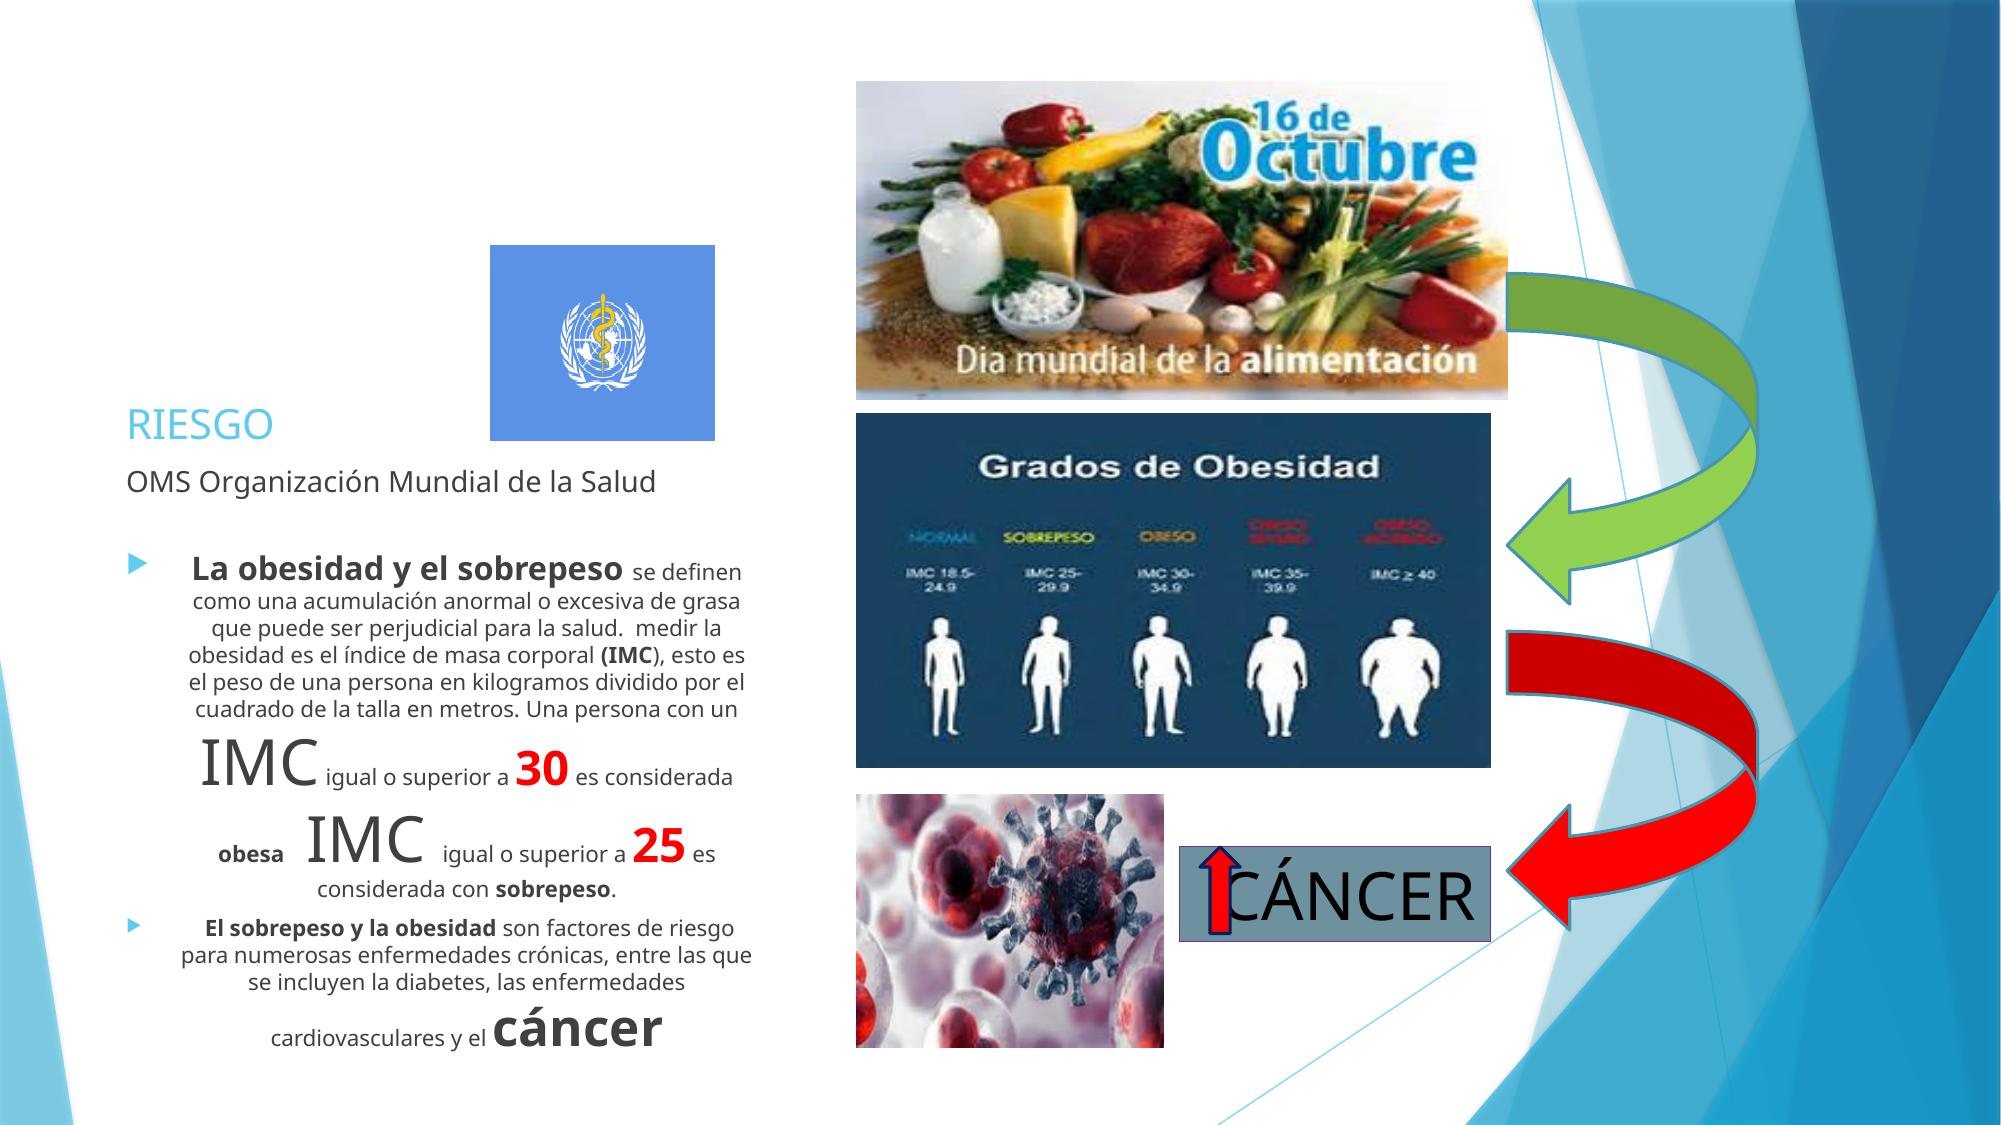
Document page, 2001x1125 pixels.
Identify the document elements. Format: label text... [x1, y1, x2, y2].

picture [489, 245, 716, 442]
text_box [1198, 845, 1242, 936]
list OMS Organización Mundial de la Salud [111, 455, 802, 1120]
picture [855, 81, 1508, 400]
text_box [1505, 271, 1760, 606]
picture [855, 793, 1164, 1049]
picture [855, 413, 1492, 769]
text_box CÁNCER [1179, 846, 1491, 942]
title RIESGO [111, 245, 744, 455]
text_box [1505, 629, 1760, 932]
